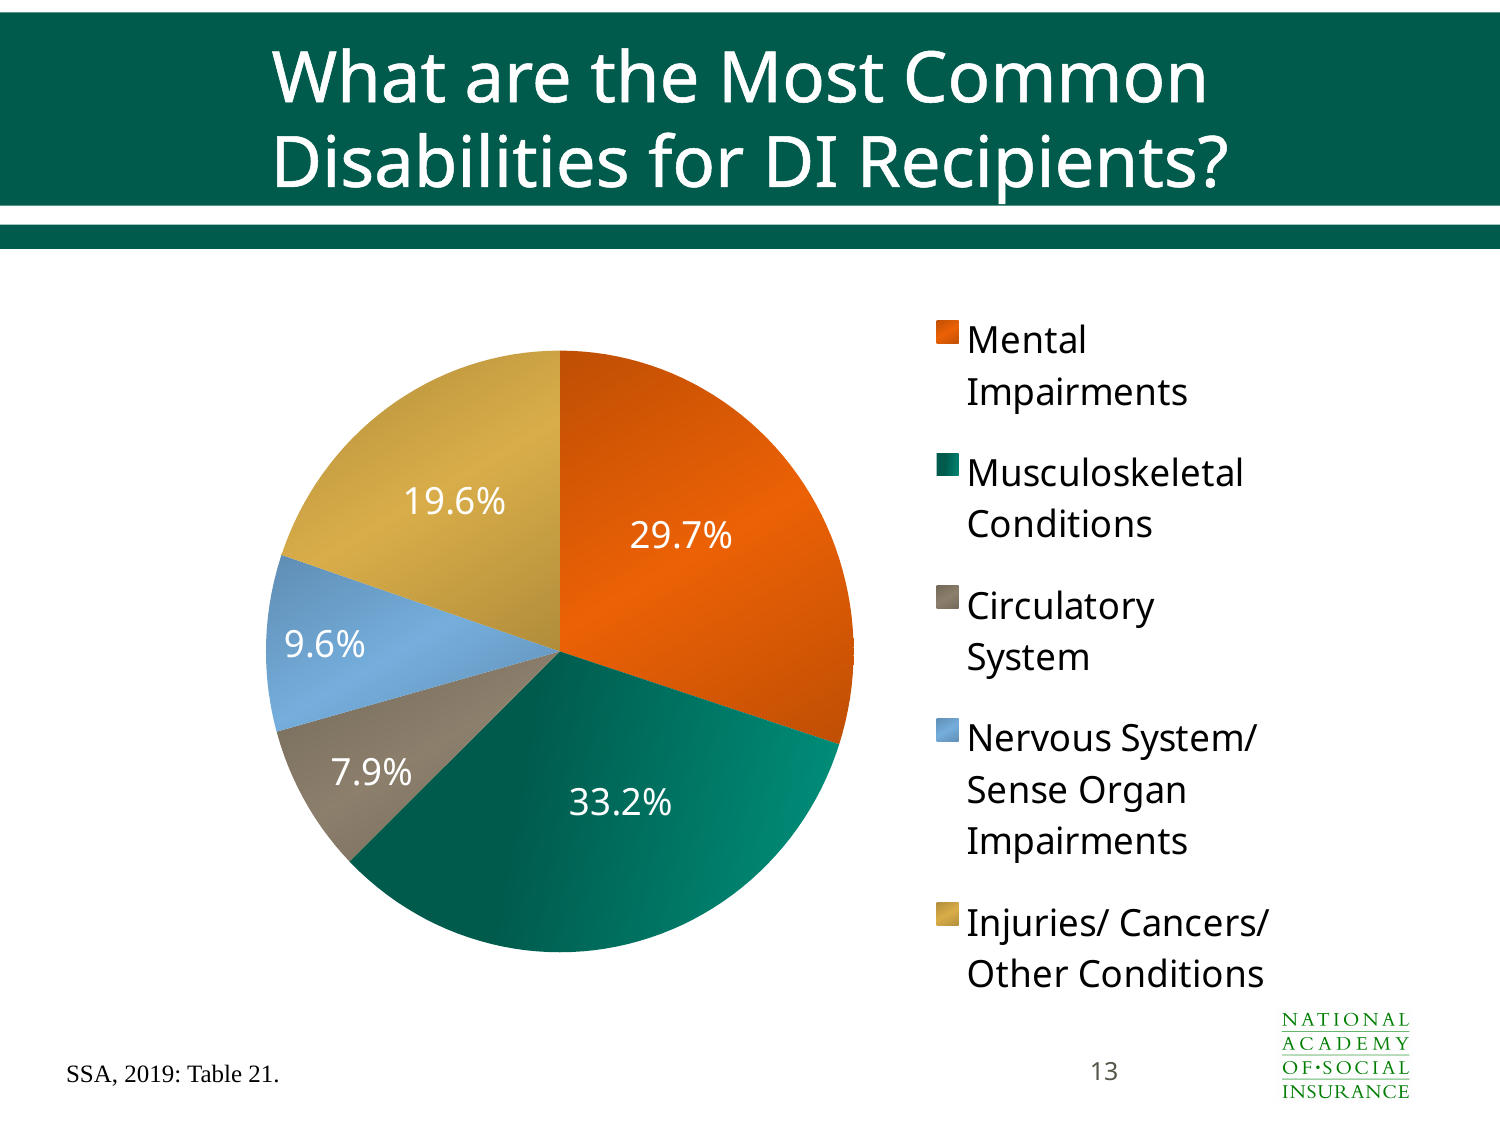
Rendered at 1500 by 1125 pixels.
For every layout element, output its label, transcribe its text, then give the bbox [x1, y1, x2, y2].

text_box SSA, 2019: Table 21. [51, 1050, 295, 1095]
chart [174, 224, 1306, 1056]
text_box 13 [1074, 1042, 1425, 1103]
title What are the Most Common Disabilities for DI Recipients? [75, 24, 1425, 208]
picture [1306, 1007, 1413, 1042]
